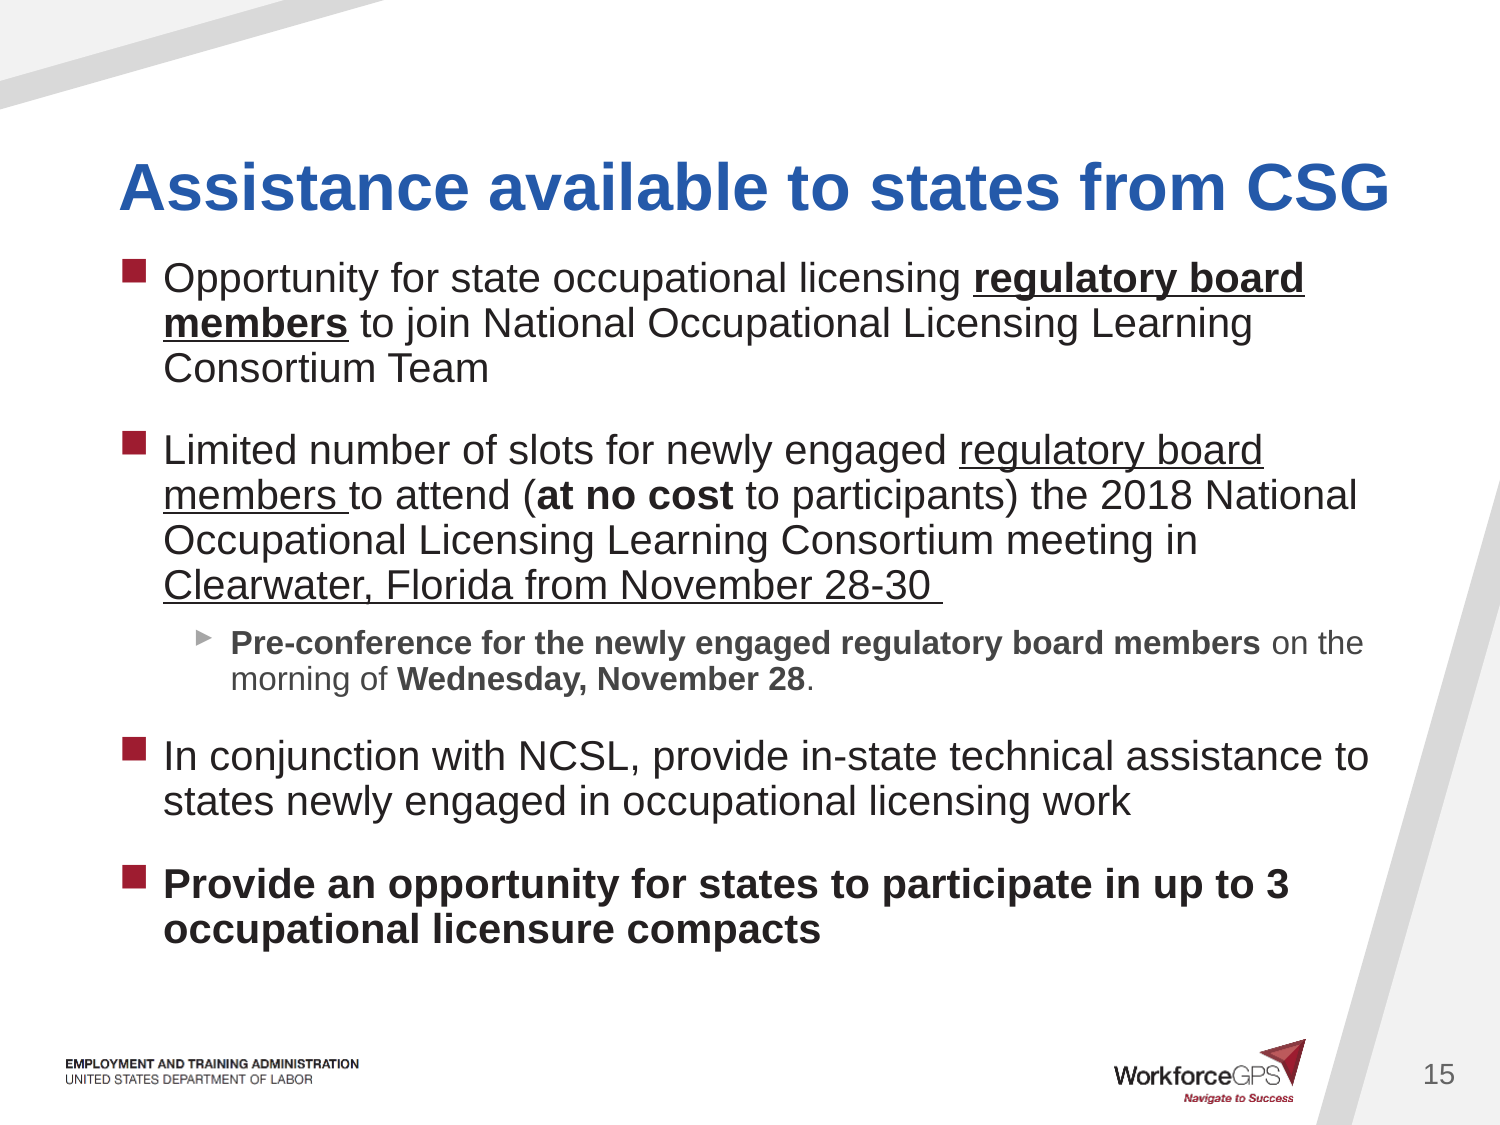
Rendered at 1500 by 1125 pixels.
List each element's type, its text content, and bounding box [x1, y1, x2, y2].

title Assistance available to states from CSG [103, 59, 1409, 233]
slide_number 15 [1260, 1042, 1471, 1103]
list Opportunity for state occupational licensing regulatory board members to join National Occupational Licensing Learning Consortium Team Limited number of slots for newly engaged regulatory board members to attend (at no cost to participants) the 2018 National Occupational Licensing Learning Consortium meeting in Clearwater, Florida from November 28-30 Pre-conference for the newly engaged regulatory board members on the morning of Wednesday, November 28. In conjunction with NCSL, provide in-state technical assistance to states newly engaged in occupational licensing work Provide an opportunity for states to participate in up to 3 occupational licensure compacts [103, 248, 1409, 1014]
picture [1112, 1038, 1308, 1105]
picture [59, 1053, 370, 1092]
